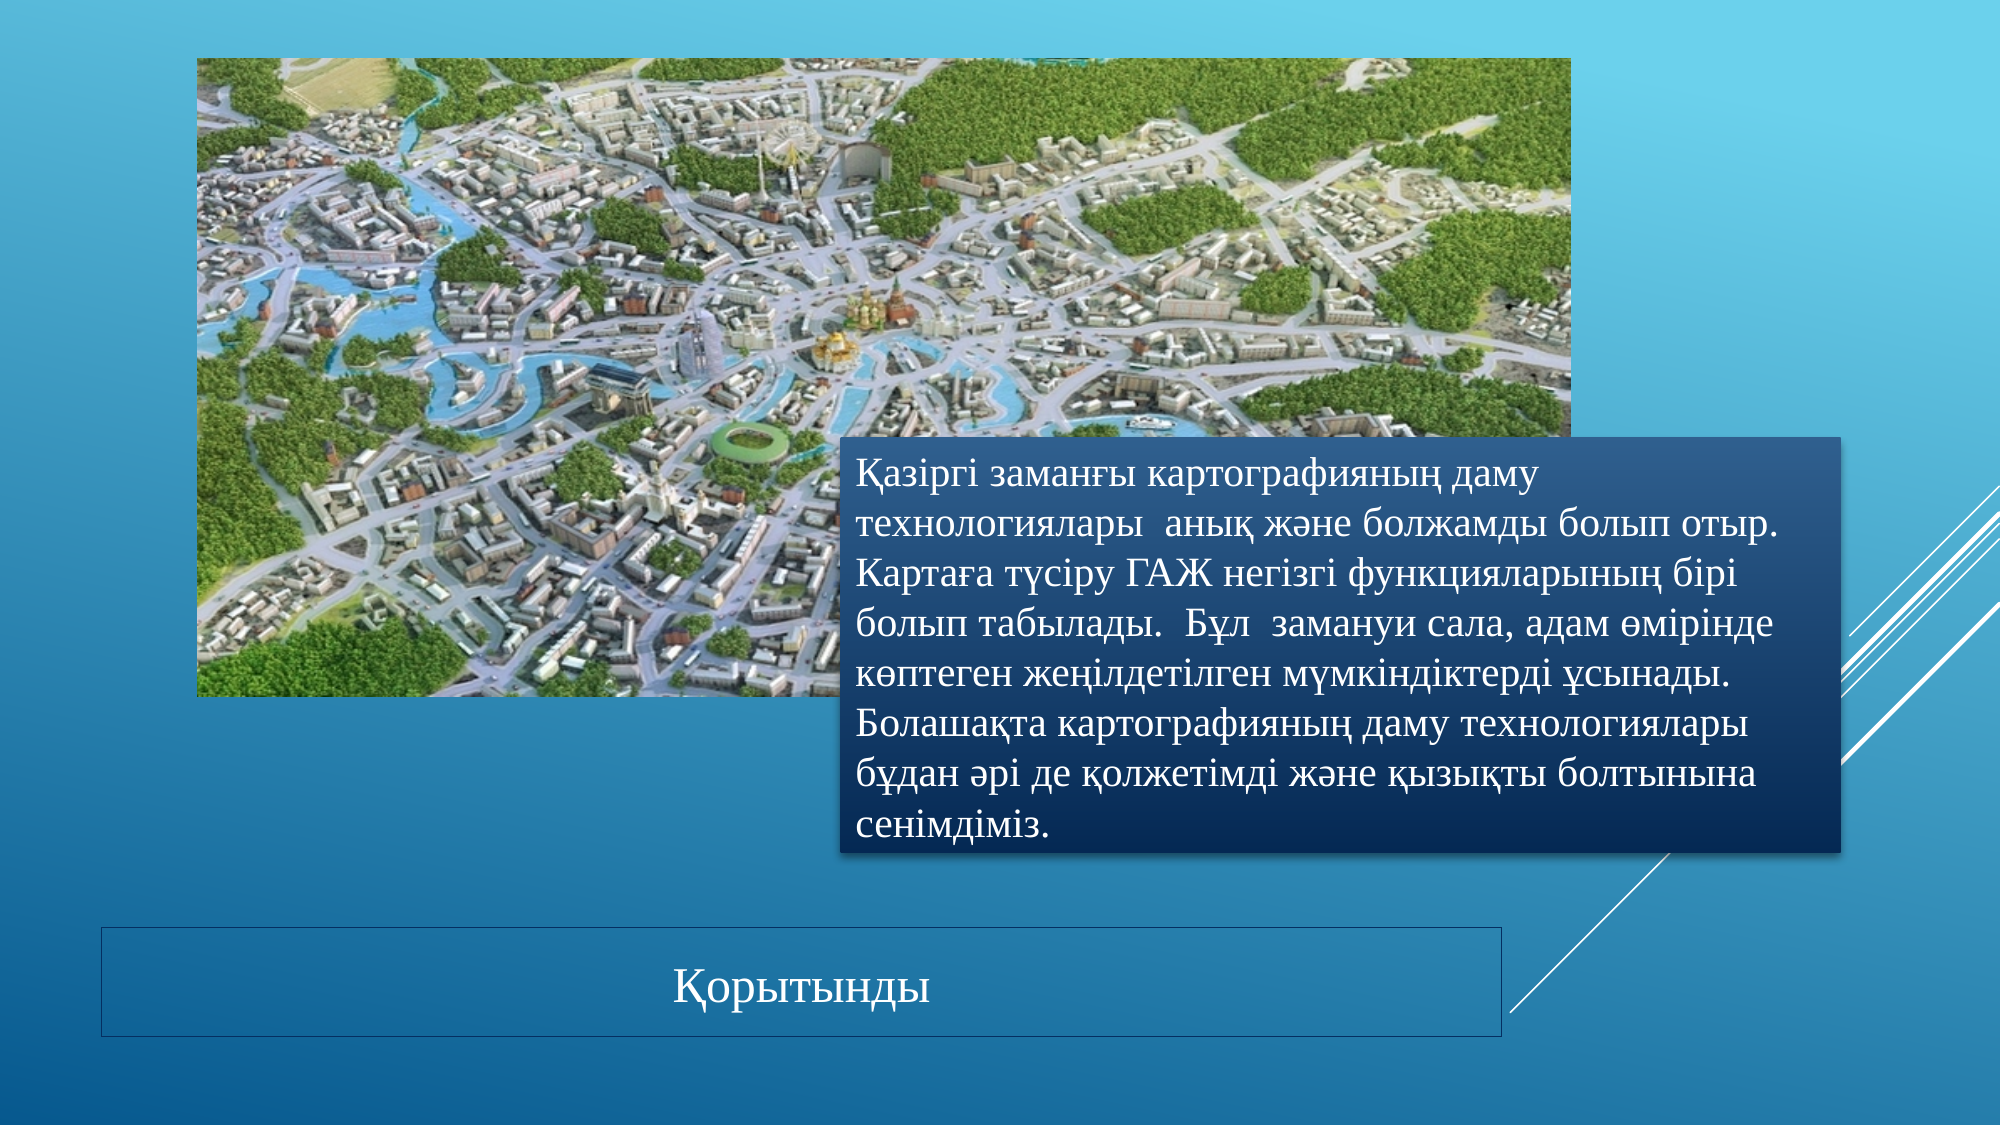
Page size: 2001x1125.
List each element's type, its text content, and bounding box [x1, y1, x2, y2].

text_box Қазіргі заманғы картографияның даму технологиялары анық және болжамды болып отыр. Картаға түсіру ГАЖ негізгі функцияларының бірі болып табылады. Бұл замануи сала, адам өмірінде көптеген жеңілдетілген мүмкіндіктерді ұсынады. Болашақта картографияның даму технологиялары бұдан әрі де қолжетімді және қызықты болтынына сенімдіміз. [840, 437, 1841, 853]
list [197, 58, 1572, 697]
title Қорытынды [101, 927, 1502, 1037]
